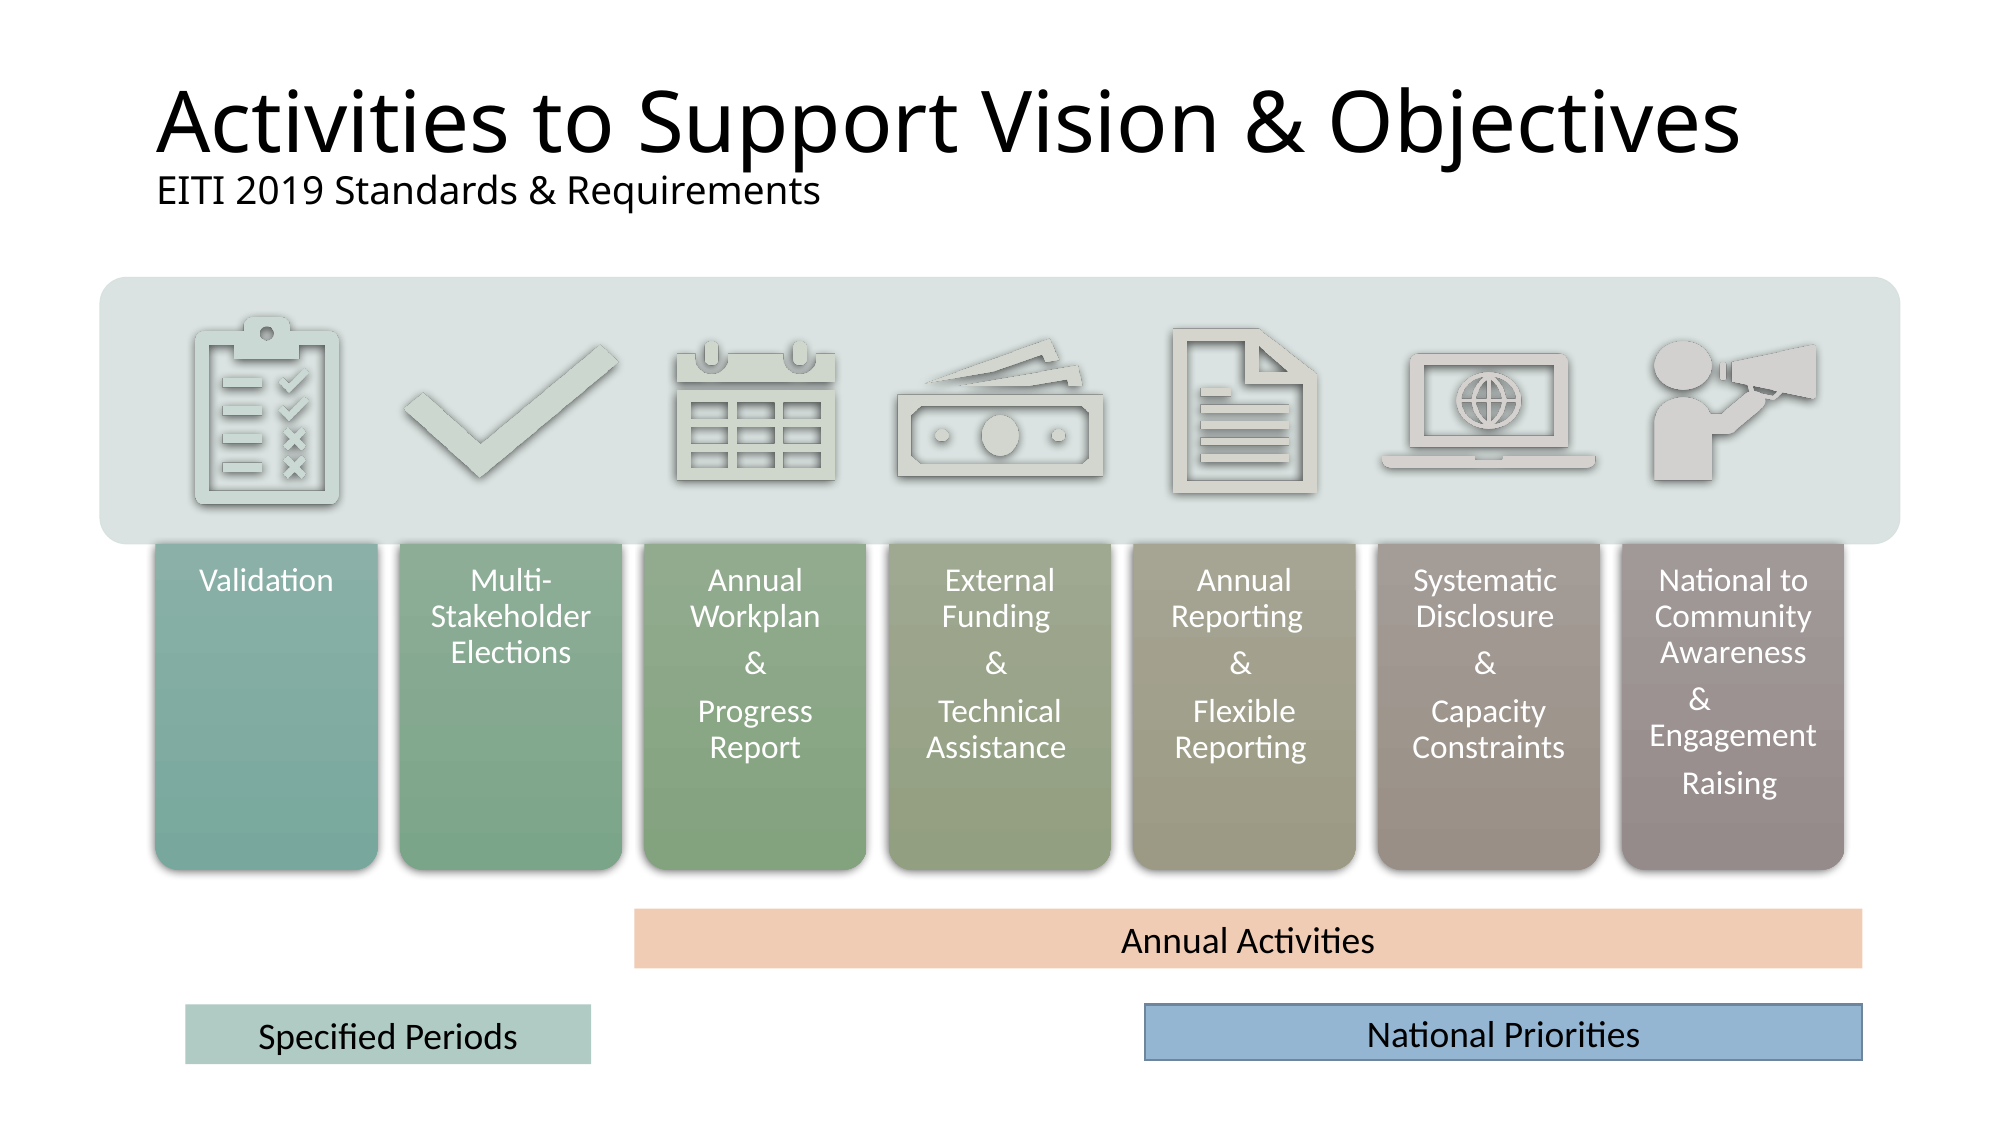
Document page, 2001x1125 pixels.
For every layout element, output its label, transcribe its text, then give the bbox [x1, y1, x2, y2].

title Activities to Support Vision & Objectives EITI 2019 Standards & Requirements [141, 59, 1863, 233]
text_box National Priorities [1144, 1003, 1863, 1061]
text_box Annual Activities [634, 908, 1863, 969]
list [99, 277, 1900, 870]
text_box Specified Periods [185, 1004, 592, 1065]
